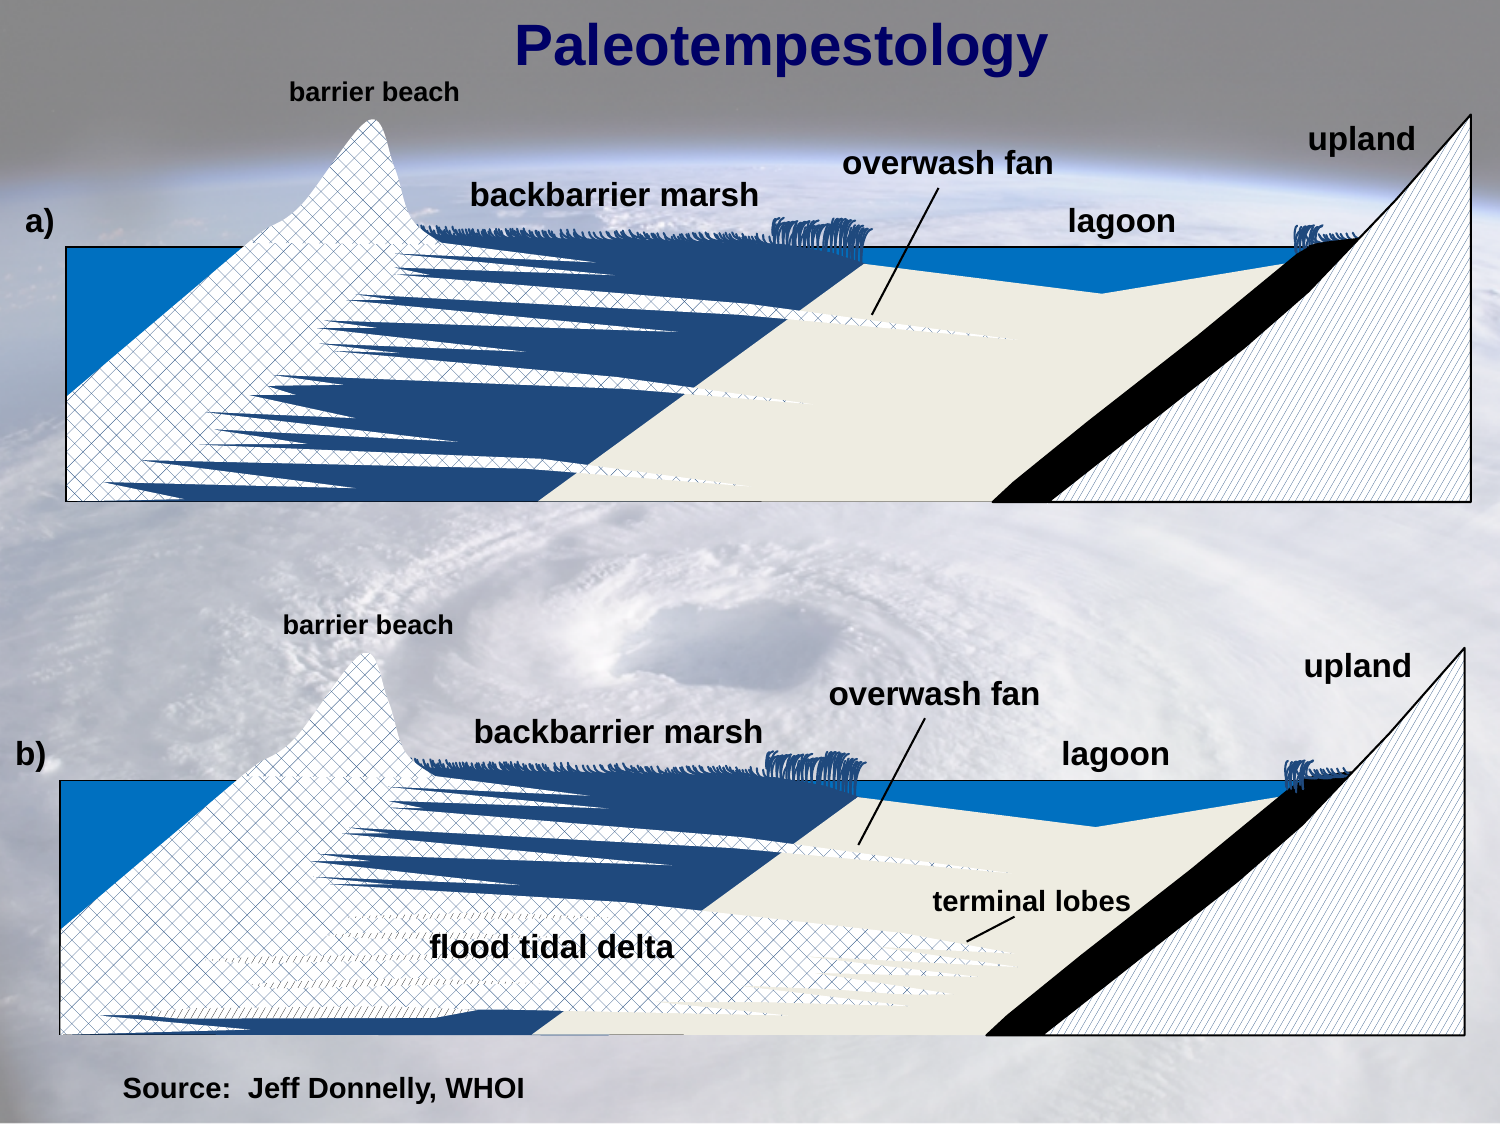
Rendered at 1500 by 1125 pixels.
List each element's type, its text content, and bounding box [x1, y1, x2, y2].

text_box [439, 224, 458, 238]
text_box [795, 755, 802, 762]
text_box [720, 764, 747, 776]
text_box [849, 761, 863, 798]
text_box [727, 231, 753, 243]
text_box overwash fan [813, 664, 1056, 719]
text_box [92, 461, 575, 502]
text_box [986, 797, 1323, 1036]
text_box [647, 765, 678, 777]
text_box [528, 760, 539, 774]
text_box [686, 764, 720, 777]
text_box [750, 768, 761, 780]
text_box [804, 758, 819, 786]
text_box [772, 223, 787, 251]
text_box [248, 978, 544, 989]
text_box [778, 755, 790, 783]
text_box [459, 228, 494, 242]
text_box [788, 754, 794, 761]
text_box [248, 119, 414, 244]
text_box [610, 762, 644, 774]
text_box upland [1288, 637, 1428, 692]
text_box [498, 227, 534, 241]
text_box backbarrier marsh [454, 165, 775, 220]
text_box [1284, 760, 1364, 793]
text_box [810, 225, 825, 253]
text_box backbarrier marsh [458, 702, 779, 758]
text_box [692, 231, 726, 243]
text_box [650, 231, 690, 247]
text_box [855, 228, 869, 265]
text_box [492, 760, 528, 775]
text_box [801, 222, 808, 229]
text_box [794, 796, 1280, 904]
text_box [368, 757, 378, 771]
text_box barrier beach [266, 599, 471, 649]
text_box Paleotempestology [499, 0, 1188, 85]
text_box [202, 954, 414, 964]
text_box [534, 227, 545, 241]
text_box [59, 780, 235, 1035]
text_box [1293, 225, 1374, 258]
text_box [242, 652, 408, 778]
text_box b) [0, 725, 62, 780]
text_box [392, 225, 400, 239]
text_box [1047, 114, 1471, 503]
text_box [766, 756, 781, 784]
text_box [824, 224, 831, 252]
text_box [386, 224, 393, 238]
text_box [66, 247, 241, 428]
text_box [398, 785, 844, 843]
text_box [60, 774, 1019, 1035]
text_box [401, 251, 852, 310]
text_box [397, 757, 432, 771]
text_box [592, 764, 604, 778]
text_box [66, 241, 1019, 502]
text_box lagoon [1052, 191, 1192, 246]
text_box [830, 218, 843, 255]
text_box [547, 229, 557, 243]
text_box [323, 932, 414, 939]
text_box lagoon [1046, 724, 1186, 780]
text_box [823, 751, 837, 788]
text_box [91, 1010, 609, 1036]
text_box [598, 231, 610, 244]
text_box [1041, 647, 1465, 1036]
text_box [122, 1006, 479, 1019]
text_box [554, 765, 588, 779]
text_box upland [1293, 110, 1432, 165]
text_box a) [10, 191, 70, 247]
text_box [992, 261, 1332, 503]
text_box [871, 780, 1280, 826]
text_box [221, 376, 683, 464]
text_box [453, 761, 488, 775]
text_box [829, 224, 838, 261]
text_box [823, 757, 831, 794]
text_box overwash fan [827, 134, 1070, 189]
picture [0, 0, 1500, 1125]
text_box [878, 247, 1289, 293]
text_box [403, 224, 438, 237]
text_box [379, 758, 385, 772]
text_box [565, 761, 589, 765]
text_box [531, 853, 1119, 1036]
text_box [817, 757, 824, 786]
text_box barrier beach [272, 65, 477, 116]
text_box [756, 235, 767, 247]
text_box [787, 222, 796, 250]
text_box [344, 912, 616, 919]
text_box flood tidal delta [414, 917, 690, 972]
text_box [374, 223, 387, 237]
text_box Source: Jeff Donnelly, WHOI [107, 1062, 541, 1112]
text_box [537, 263, 1285, 502]
text_box [324, 829, 779, 910]
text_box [560, 231, 595, 246]
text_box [616, 229, 650, 240]
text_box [433, 758, 452, 772]
text_box [324, 296, 785, 387]
text_box terminal lobes [917, 874, 1146, 925]
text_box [386, 758, 395, 772]
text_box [541, 762, 551, 776]
